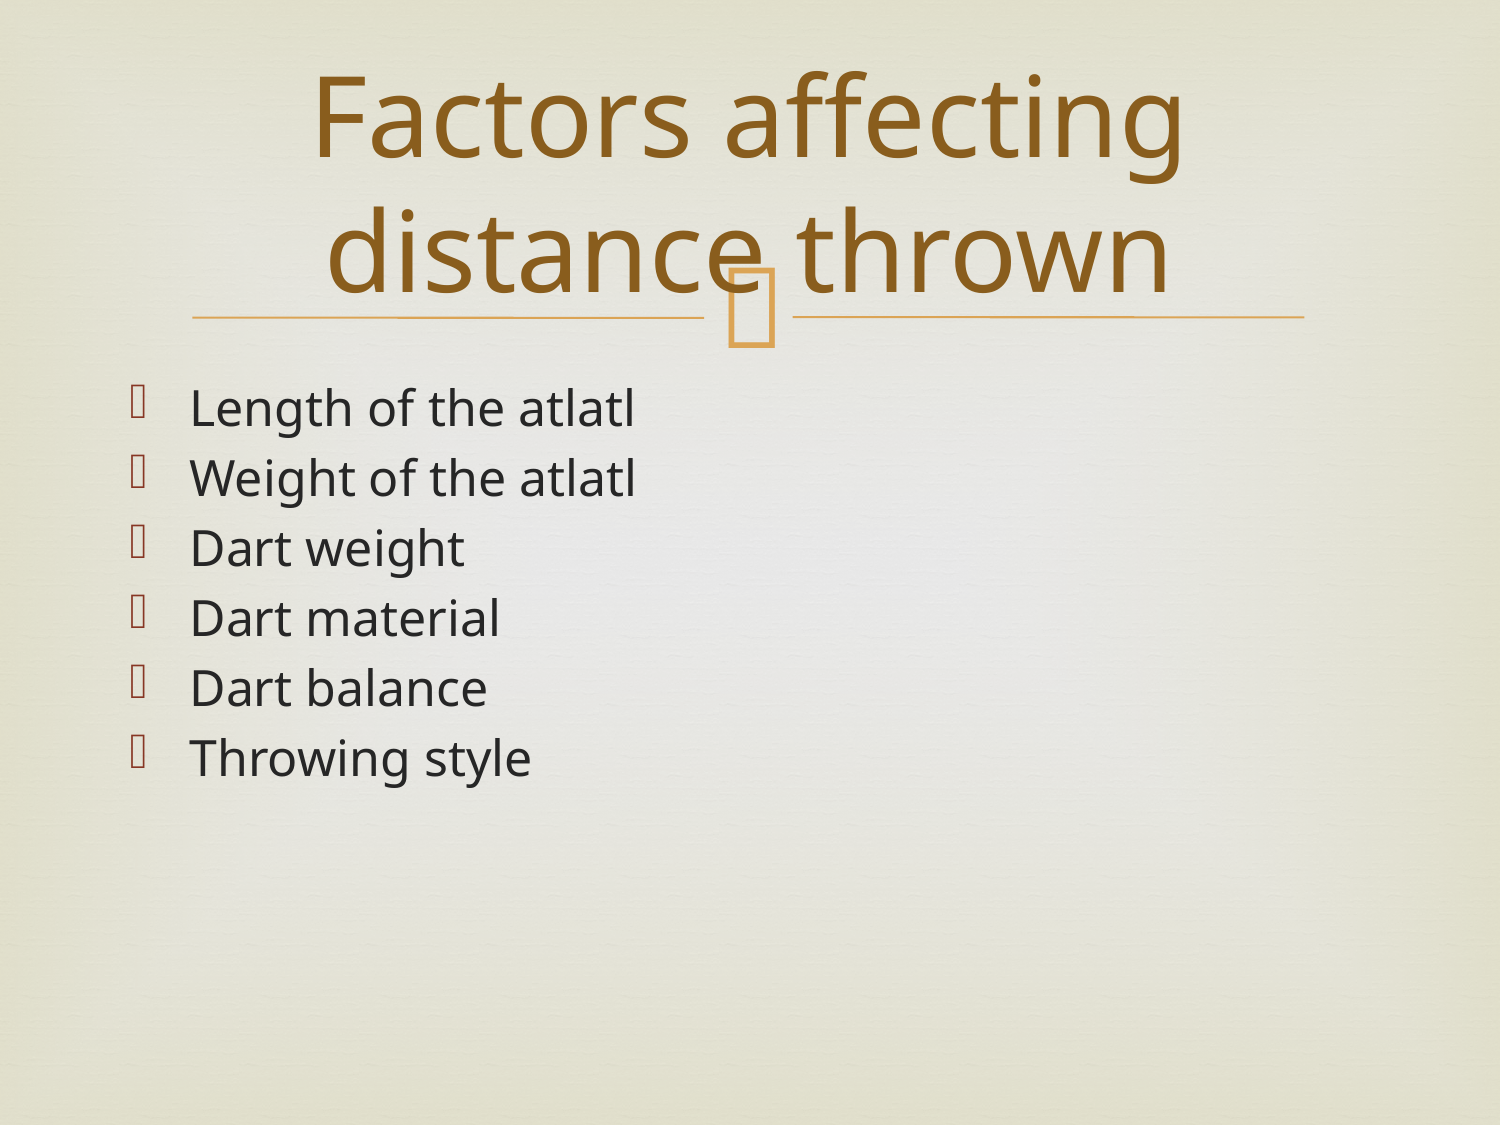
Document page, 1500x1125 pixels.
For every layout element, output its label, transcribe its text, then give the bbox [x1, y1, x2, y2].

title Factors affecting distance thrown [112, 93, 1386, 267]
list Length of the atlatl Weight of the atlatl Dart weight Dart material Dart balance Throwing style [114, 368, 1386, 1005]
